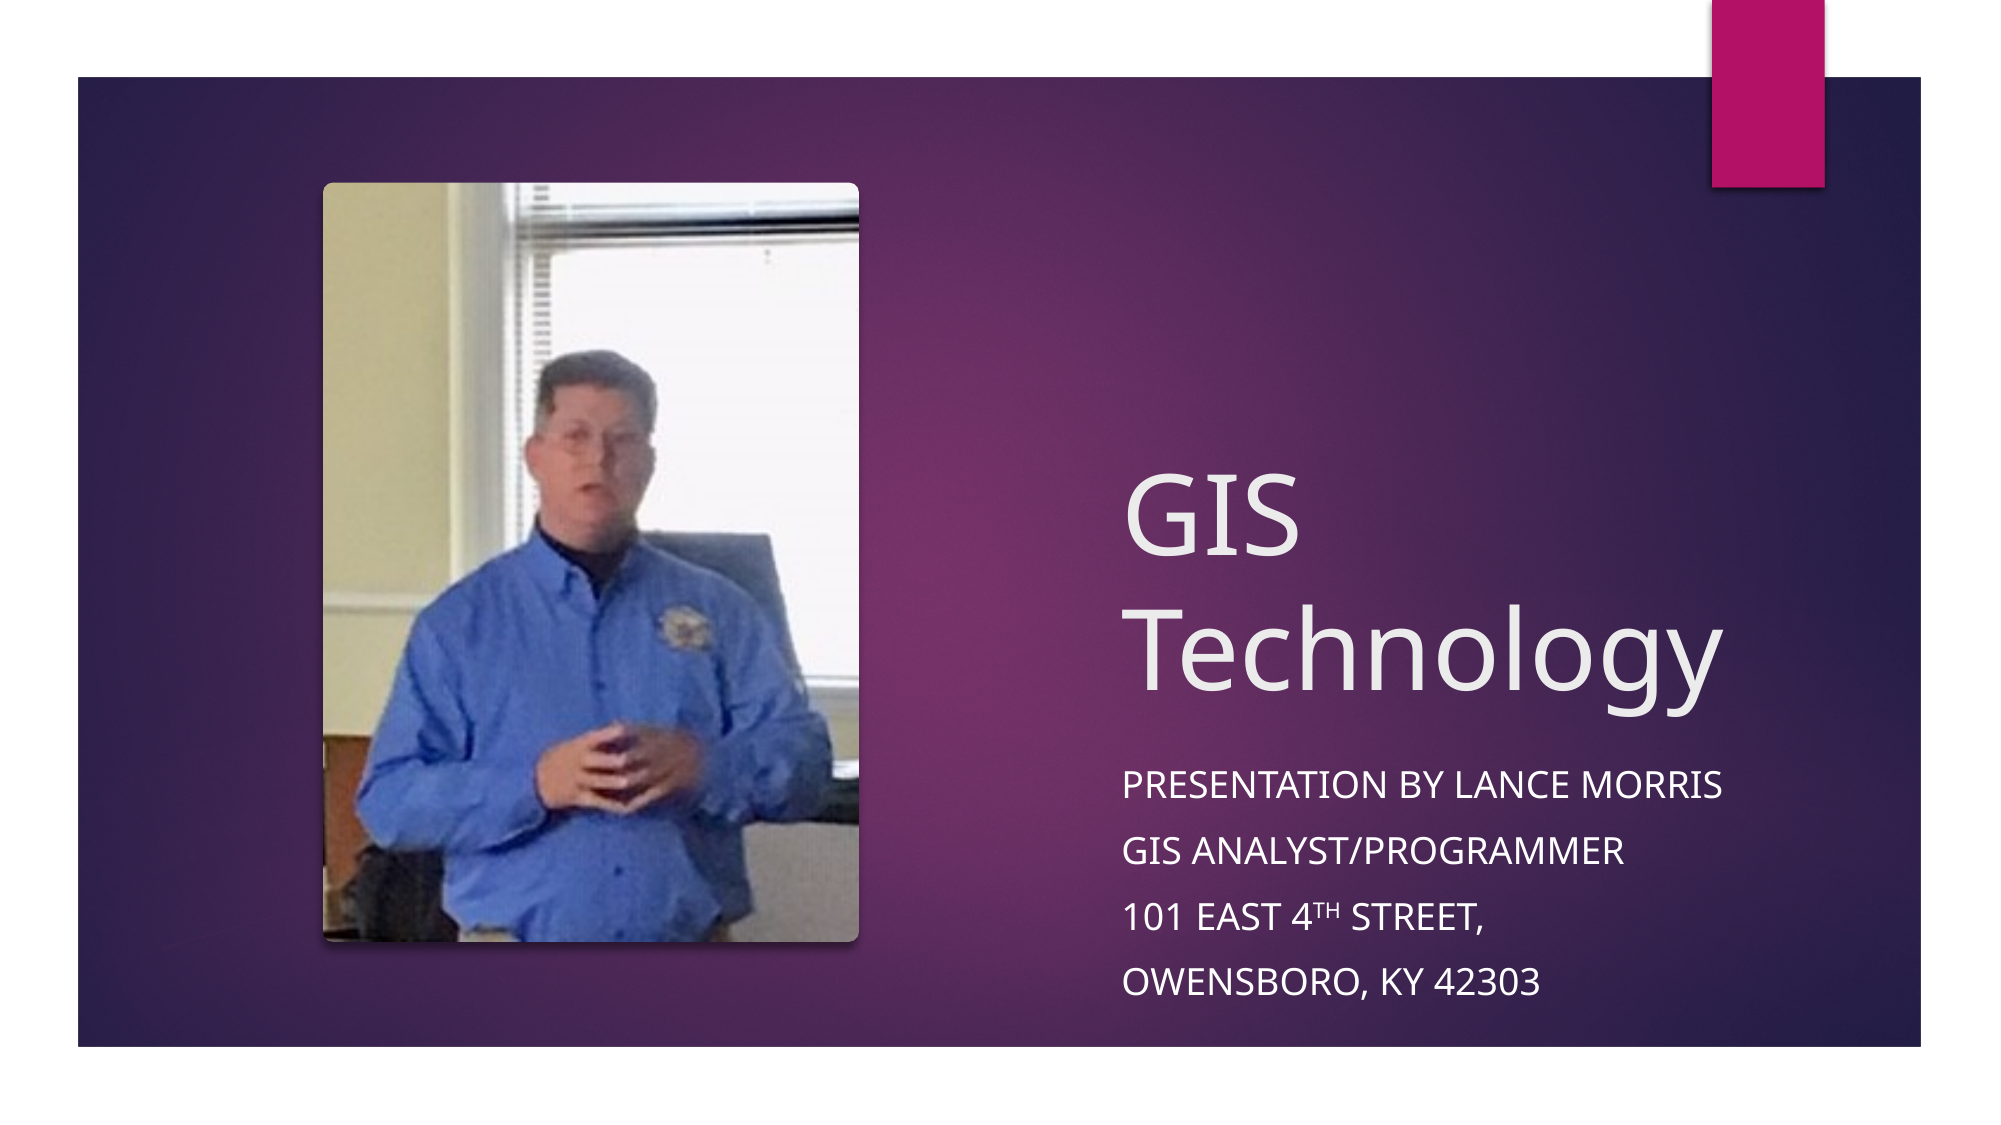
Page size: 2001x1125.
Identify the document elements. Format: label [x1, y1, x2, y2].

picture [322, 182, 860, 943]
text_box [0, 0, 2000, 1125]
